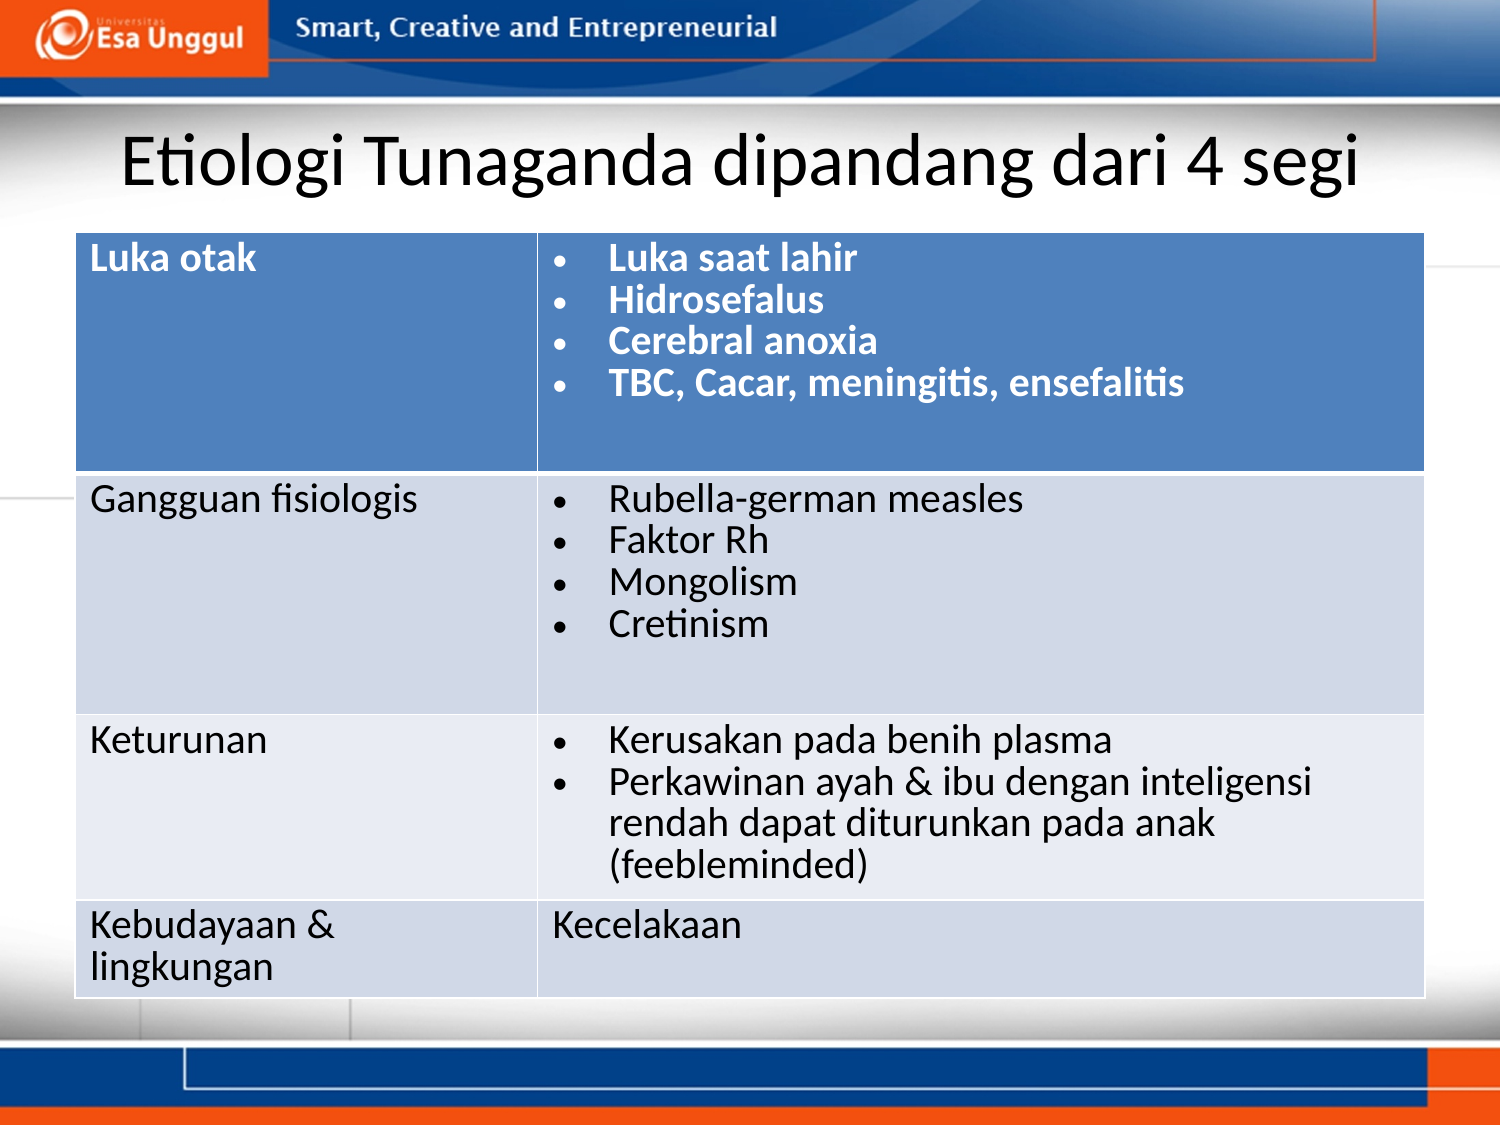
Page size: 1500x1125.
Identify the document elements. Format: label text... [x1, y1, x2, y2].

table_cell Rubella-german measles Faktor Rh Mongolism Cretinism [538, 476, 1424, 714]
table_header Luka saat lahir Hidrosefalus Cerebral anoxia TBC, Cacar, meningitis, ensefalitis [538, 233, 1424, 471]
table_cell Kerusakan pada benih plasma Perkawinan ayah & ibu dengan inteligensi rendah dapat diturunkan pada anak (feebleminded) [538, 715, 1424, 899]
picture [0, 0, 1500, 1125]
table_header Luka otak [76, 233, 537, 471]
title Etiologi Tunaganda dipandang dari 4 segi [75, 83, 1425, 227]
table_cell Kecelakaan [538, 901, 1424, 997]
table_cell Kebudayaan & lingkungan [76, 901, 537, 997]
table_cell Gangguan fisiologis [76, 476, 537, 714]
table_cell Keturunan [76, 715, 537, 899]
